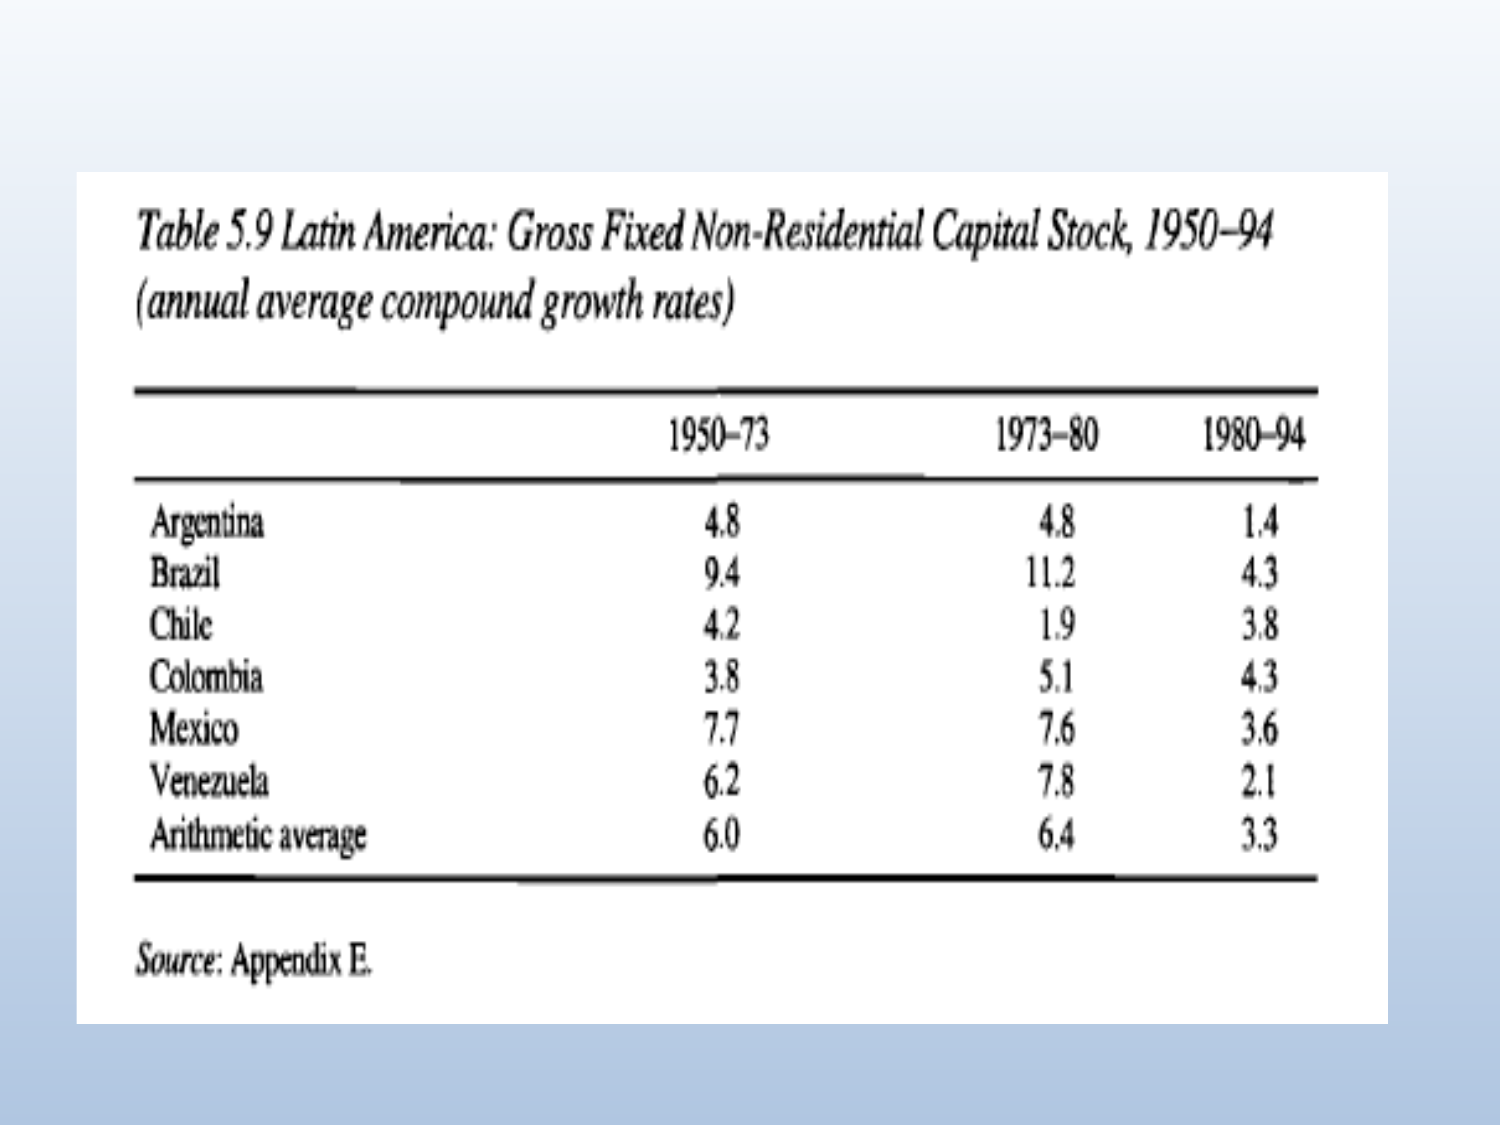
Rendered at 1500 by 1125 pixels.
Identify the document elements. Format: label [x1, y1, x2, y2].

picture [76, 172, 1389, 1024]
